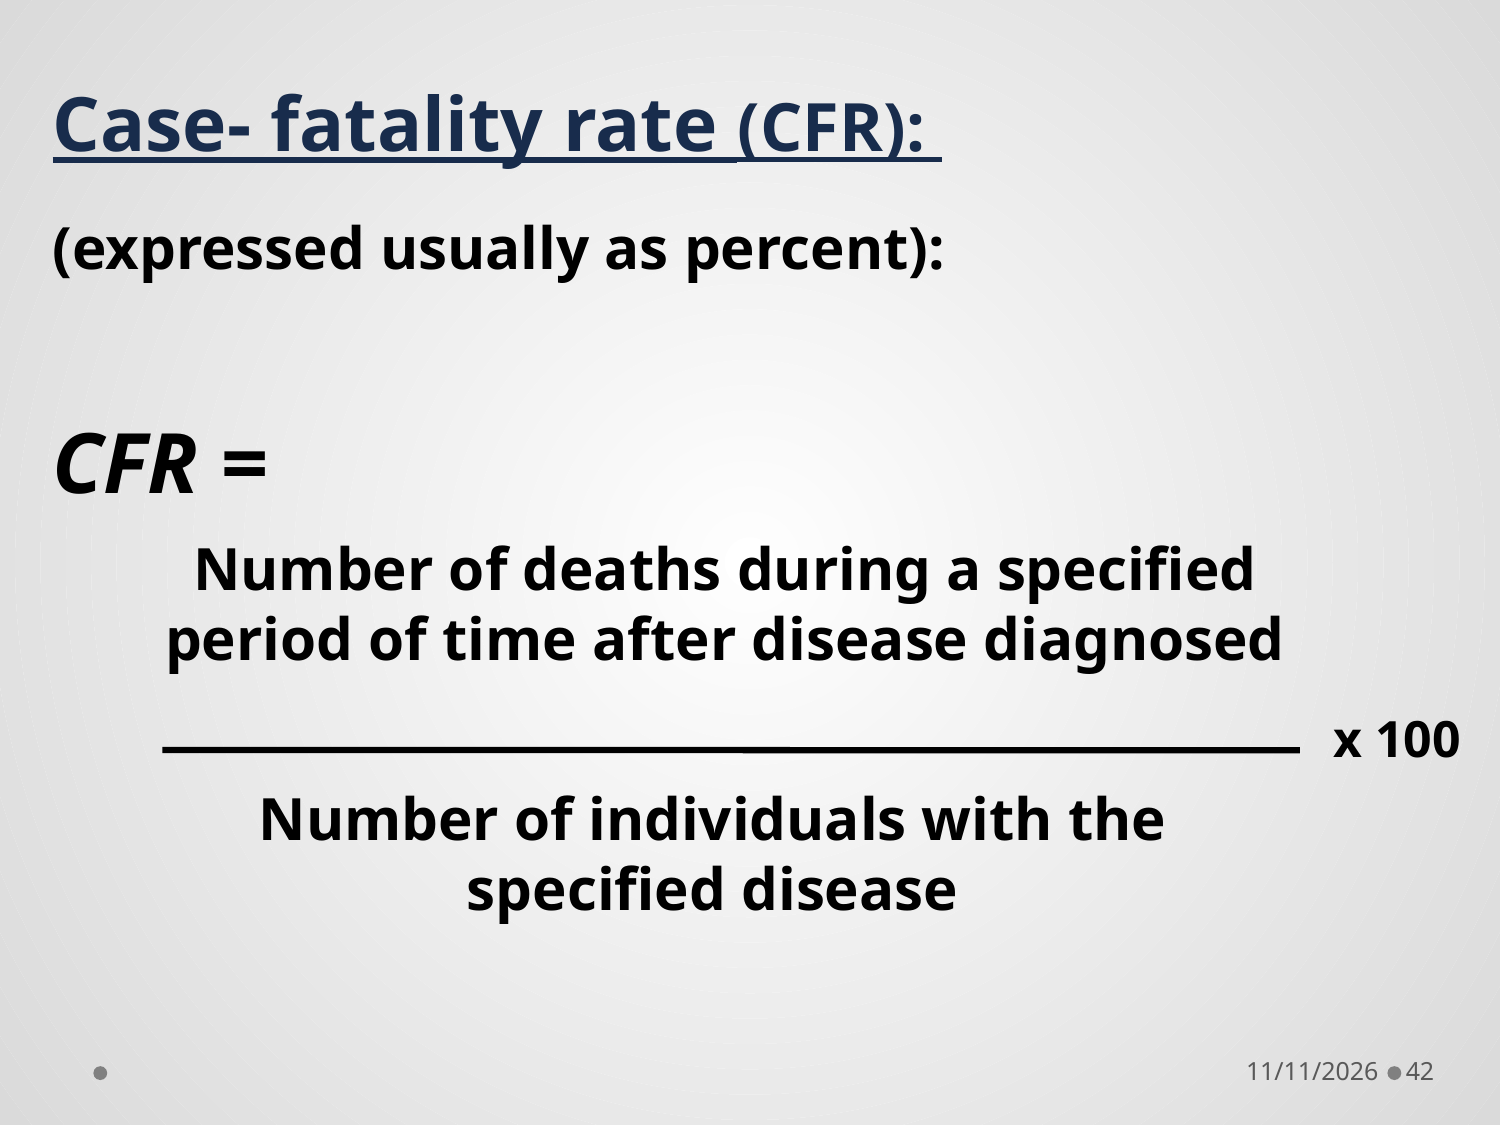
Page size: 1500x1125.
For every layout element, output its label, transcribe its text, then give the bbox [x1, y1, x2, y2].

text_box Number of deaths during a specified period of time after disease diagnosed [99, 524, 1350, 680]
text_box Number of individuals with the specified disease [125, 774, 1300, 930]
text_box Case- fatality rate (CFR): (expressed usually as percent): CFR = [37, 44, 1450, 518]
text_box x 100 [1318, 699, 1500, 775]
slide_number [1043, 1042, 1386, 1103]
slide_number 42 [1401, 1042, 1494, 1103]
